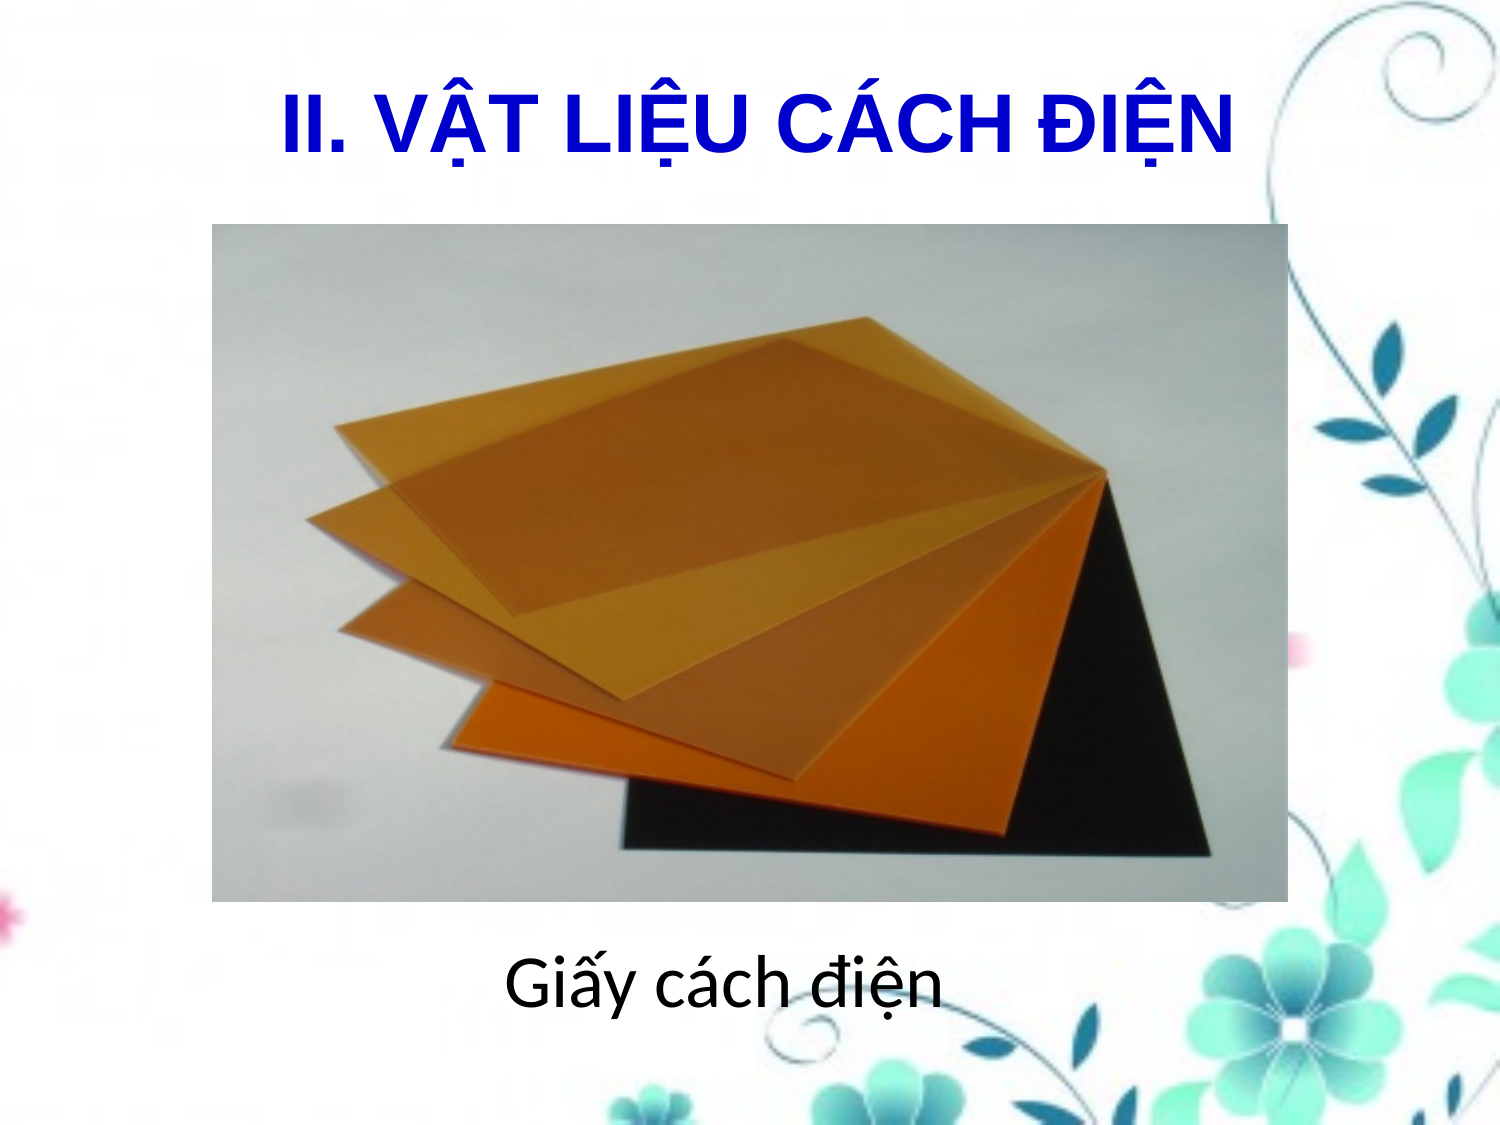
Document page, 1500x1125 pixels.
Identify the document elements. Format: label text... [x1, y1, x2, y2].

picture [0, 0, 1500, 1125]
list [212, 224, 1288, 902]
title II. VẬT LIỆU CÁCH ĐIỆN [84, 24, 1435, 213]
text_box Giấy cách điện [287, 924, 1163, 1030]
